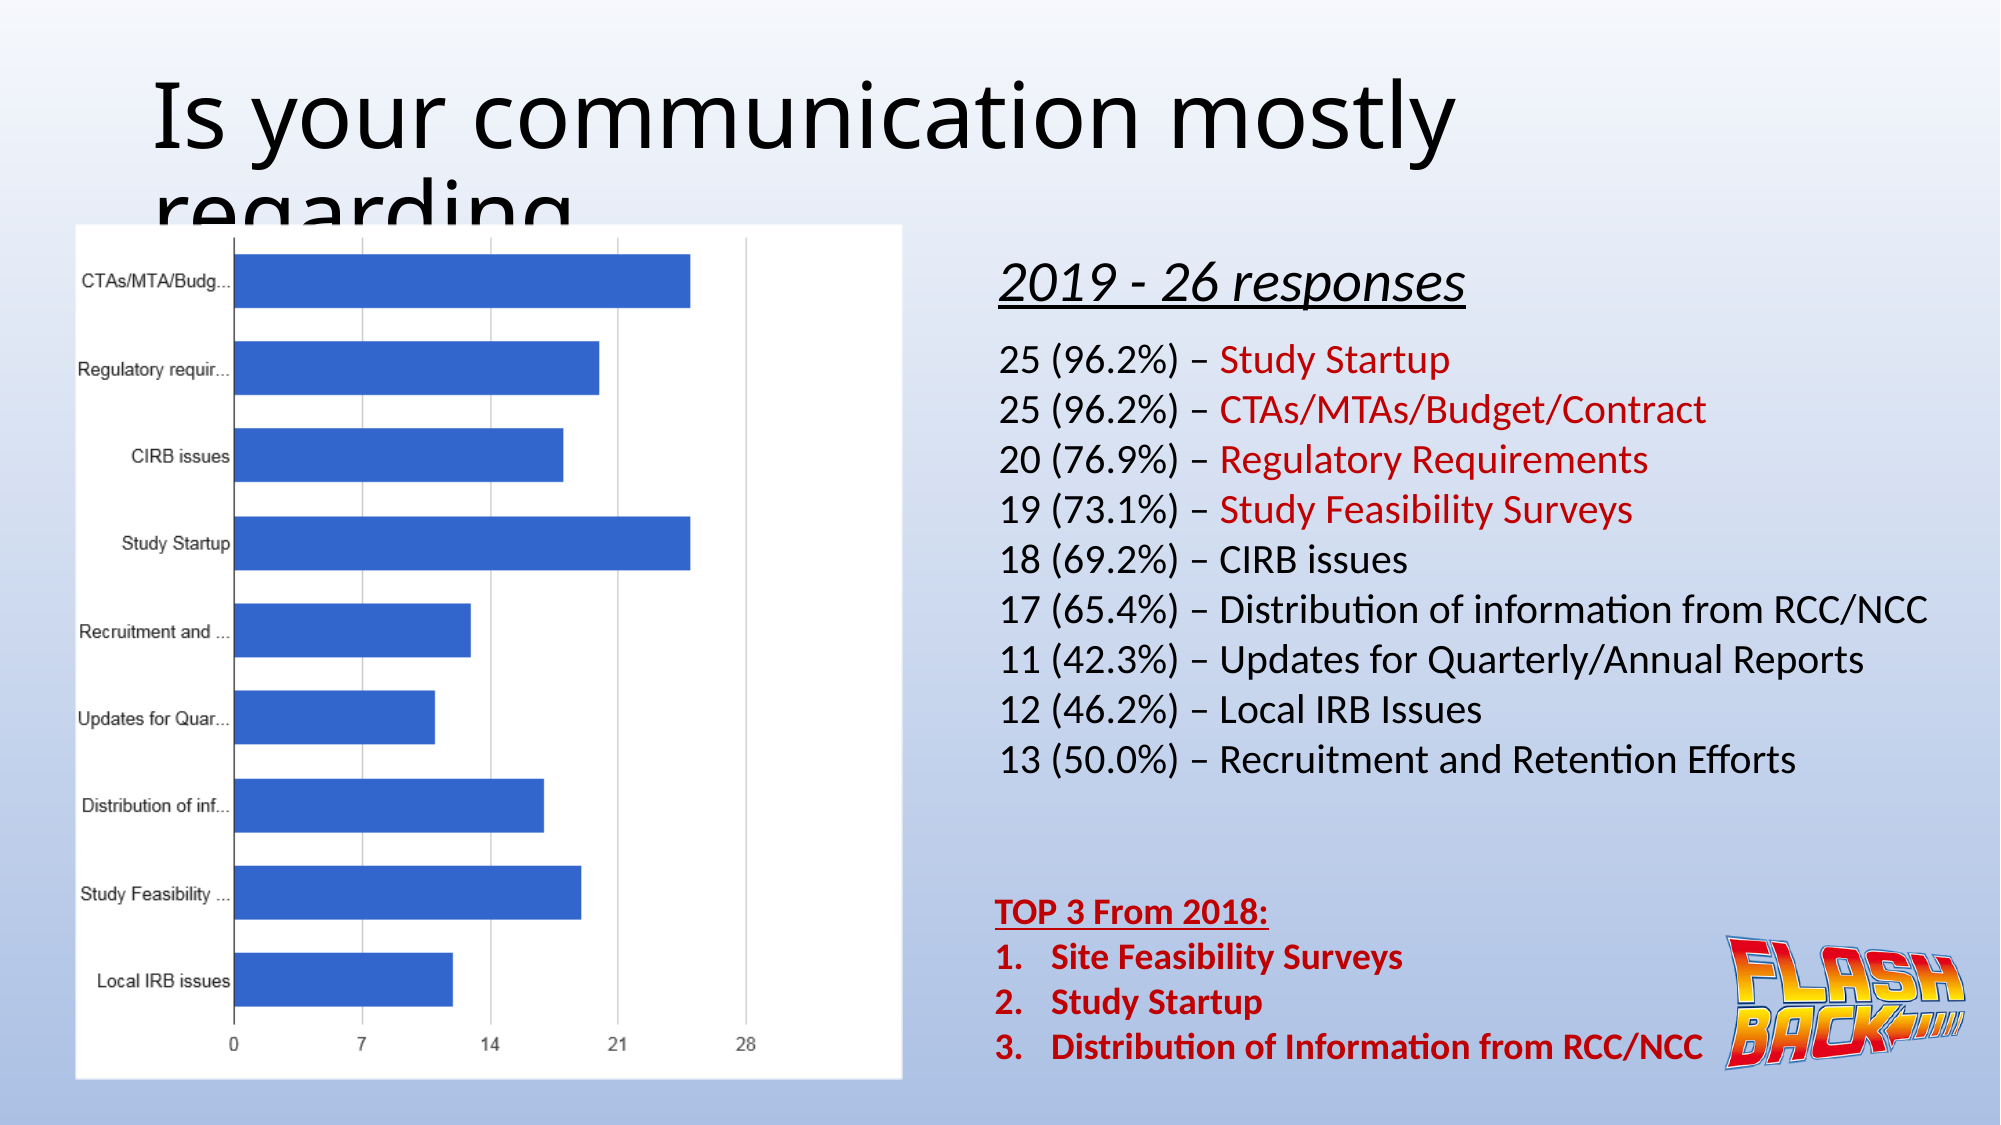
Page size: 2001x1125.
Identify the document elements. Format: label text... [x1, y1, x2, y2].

text_box 2019 - 26 responses [983, 235, 1482, 321]
picture [1708, 923, 1981, 1082]
text_box TOP 3 From 2018: Site Feasibility Surveys Study Startup Distribution of Information from RCC/NCC [979, 880, 1914, 1075]
title Is your communication mostly regarding… [137, 59, 1863, 278]
text_box 25 (96.2%) – Study Startup 25 (96.2%) – CTAs/MTAs/Budget/Contract 20 (76.9%) – Regulatory Requirements 19 (73.1%) – Study Feasibility Surveys 18 (69.2%) – CIRB issues 17 (65.4%) – Distribution of information from RCC/NCC 11 (42.3%) – Updates for Quarterly/Annual Reports 12 (46.2%) – Local IRB Issues 13 (50.0%) – Recruitment and Retention Efforts [983, 324, 1944, 790]
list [74, 224, 903, 1080]
